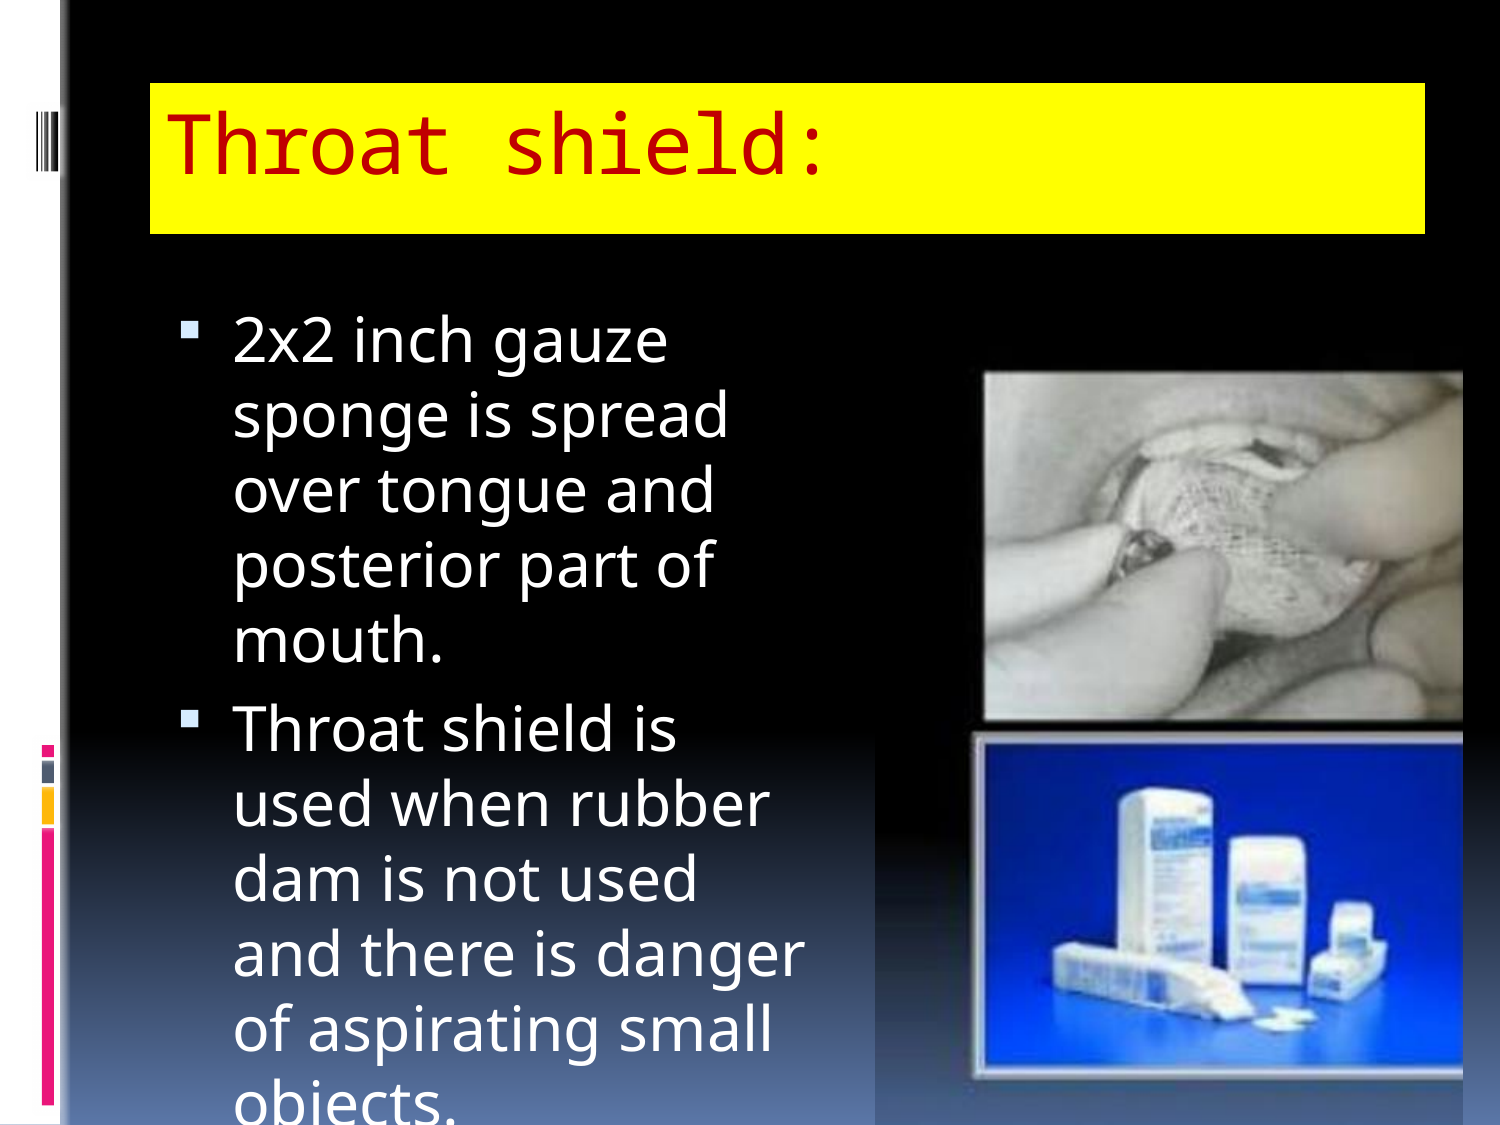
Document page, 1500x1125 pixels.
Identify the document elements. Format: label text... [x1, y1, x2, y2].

list 2x2 inch gauze sponge is spread over tongue and posterior part of mouth. Throat shield is used when rubber dam is not used and there is danger of aspirating small objects. [150, 292, 838, 1043]
title Throat shield: [150, 83, 1425, 234]
picture [874, 294, 1463, 1125]
